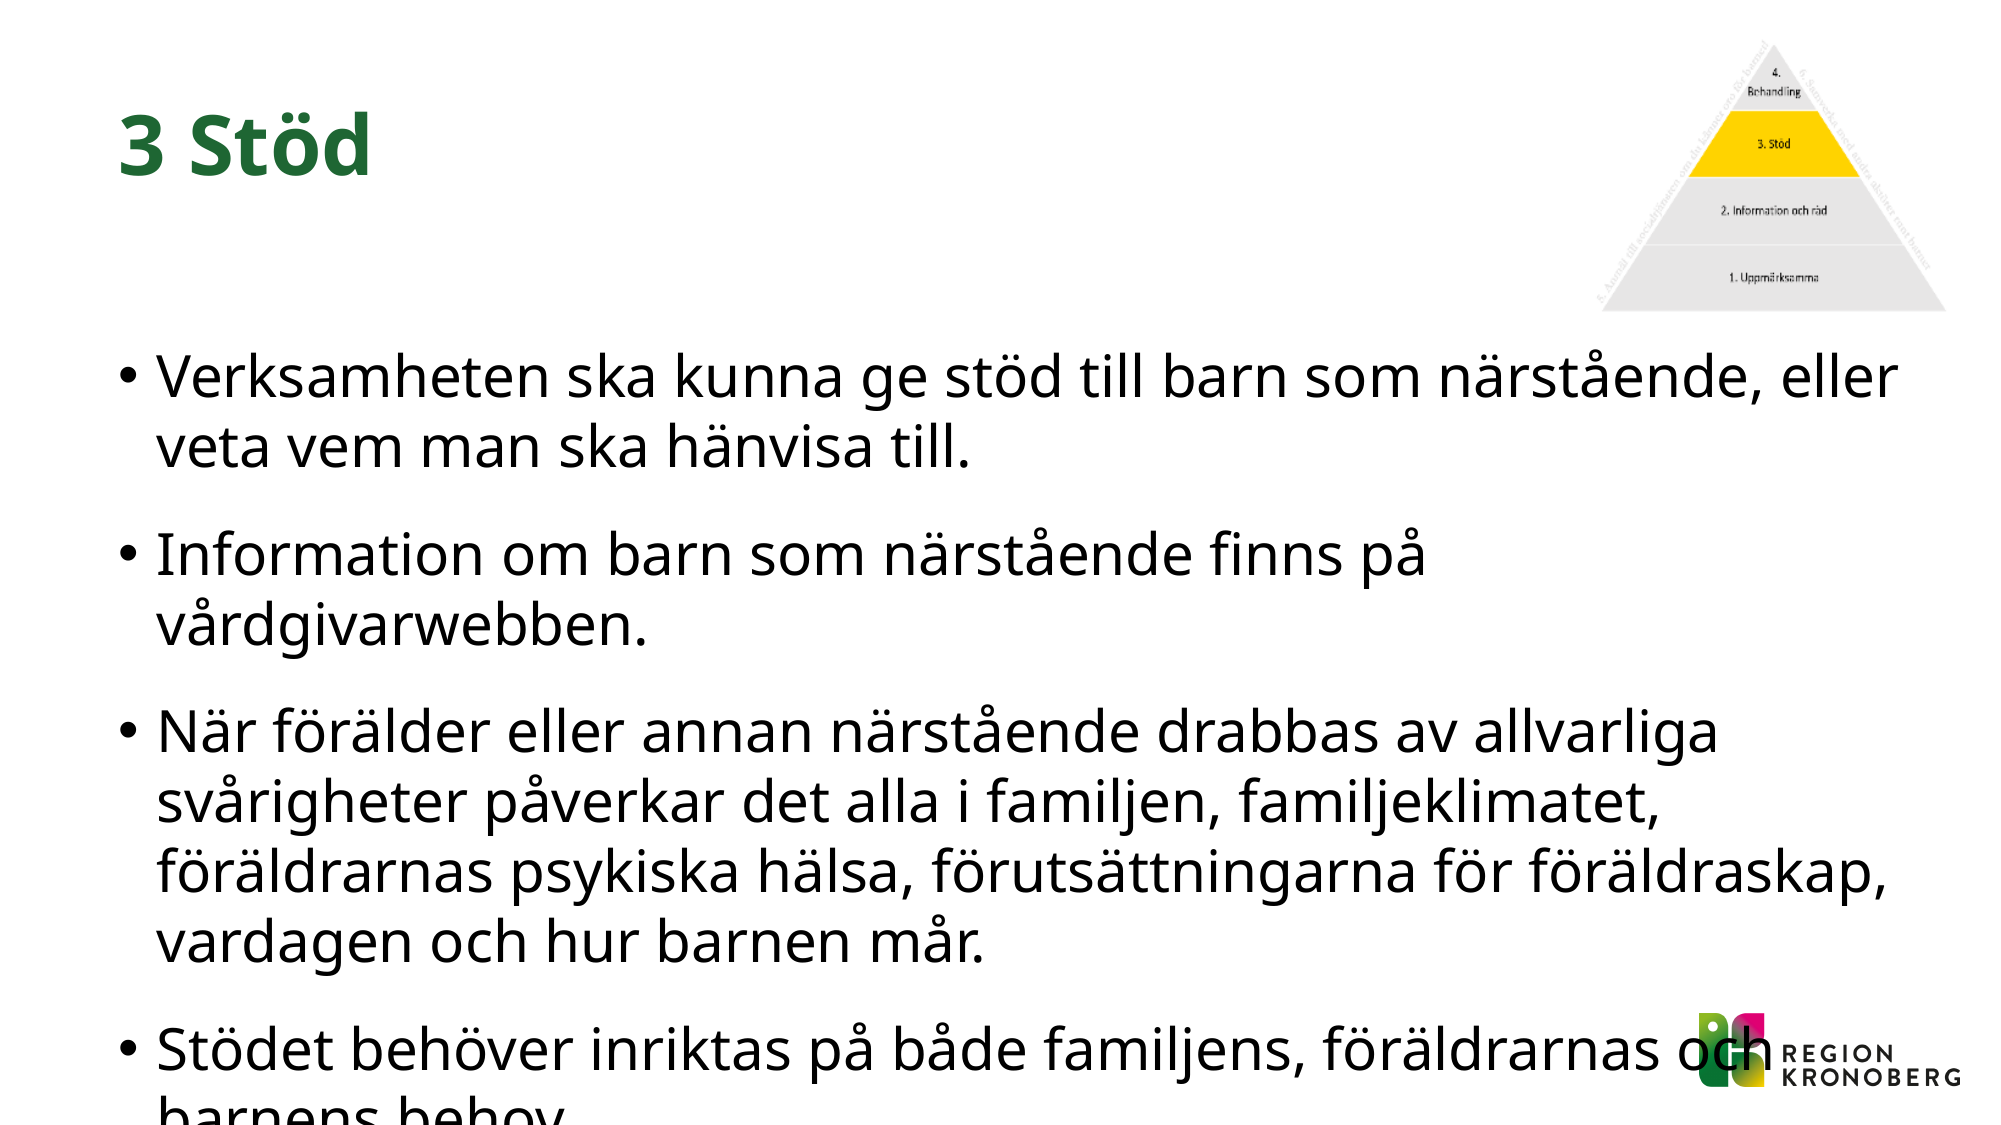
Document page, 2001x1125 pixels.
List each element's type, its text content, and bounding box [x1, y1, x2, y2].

title 3 Stöd [103, 84, 1472, 303]
list Verksamheten ska kunna ge stöd till barn som närstående, eller veta vem man ska hänvisa till. Information om barn som närstående finns på vårdgivarwebben. När förälder eller annan närstående drabbas av allvarliga svårigheter påverkar det alla i familjen, familjeklimatet, föräldrarnas psykiska hälsa, förutsättningarna för föräldraskap, vardagen och hur barnen mår. Stödet behöver inriktas på både familjens, föräldrarnas och barnens behov. [103, 332, 1949, 991]
picture [1699, 1013, 1960, 1087]
picture [1590, 34, 1949, 320]
